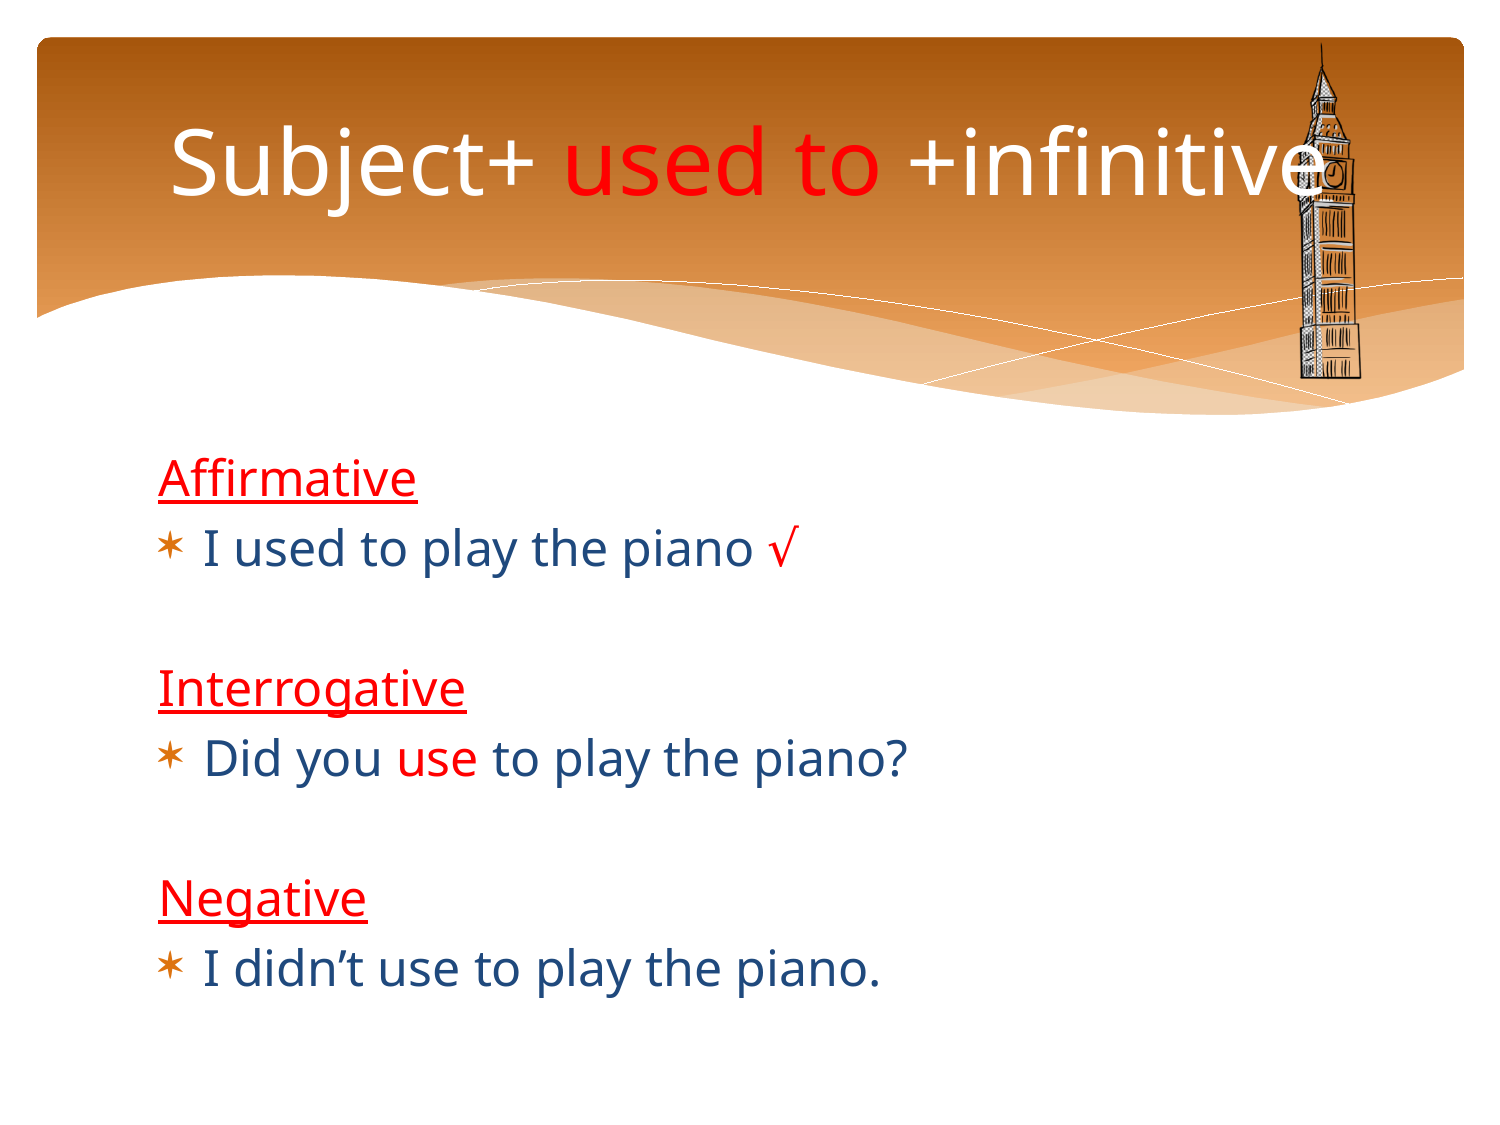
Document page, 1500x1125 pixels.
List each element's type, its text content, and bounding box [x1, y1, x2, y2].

title Subject+ used to +infinitive [75, 55, 1192, 261]
list Affirmative I used to play the piano √ Interrogative Did you use to play the piano? Negative I didn’t use to play the piano. [143, 438, 1359, 1005]
picture [1198, 0, 1442, 450]
